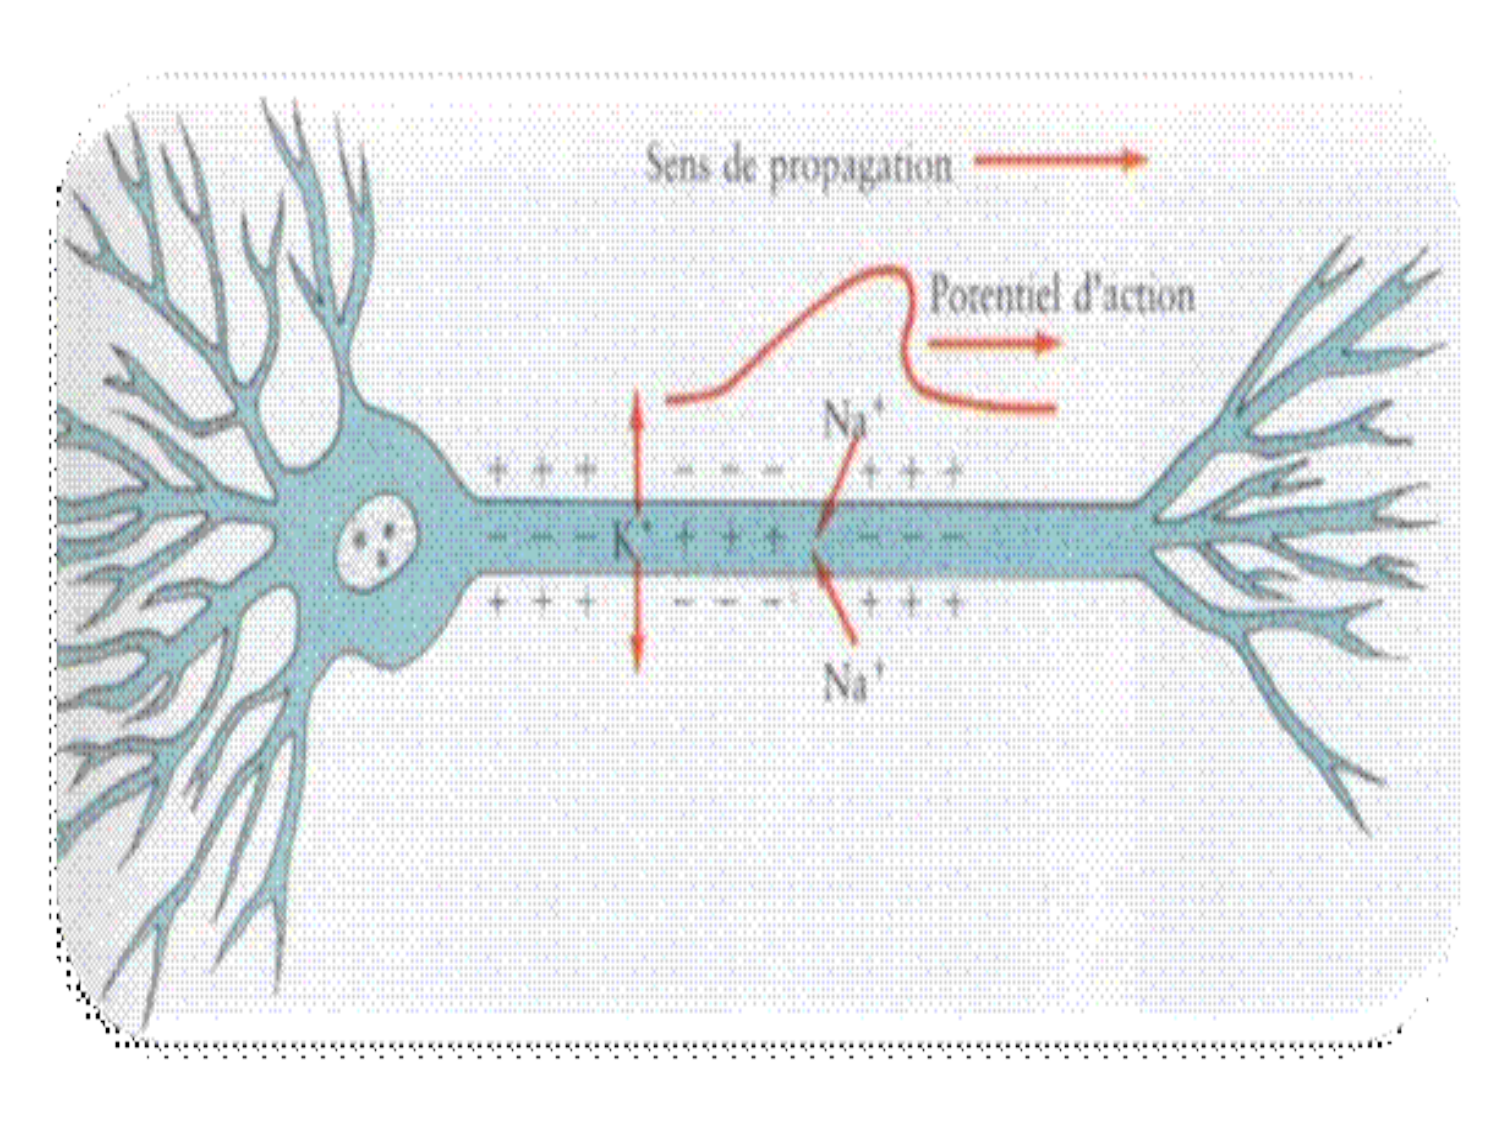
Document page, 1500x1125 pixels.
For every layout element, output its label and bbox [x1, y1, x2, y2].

picture [34, 66, 1471, 1079]
